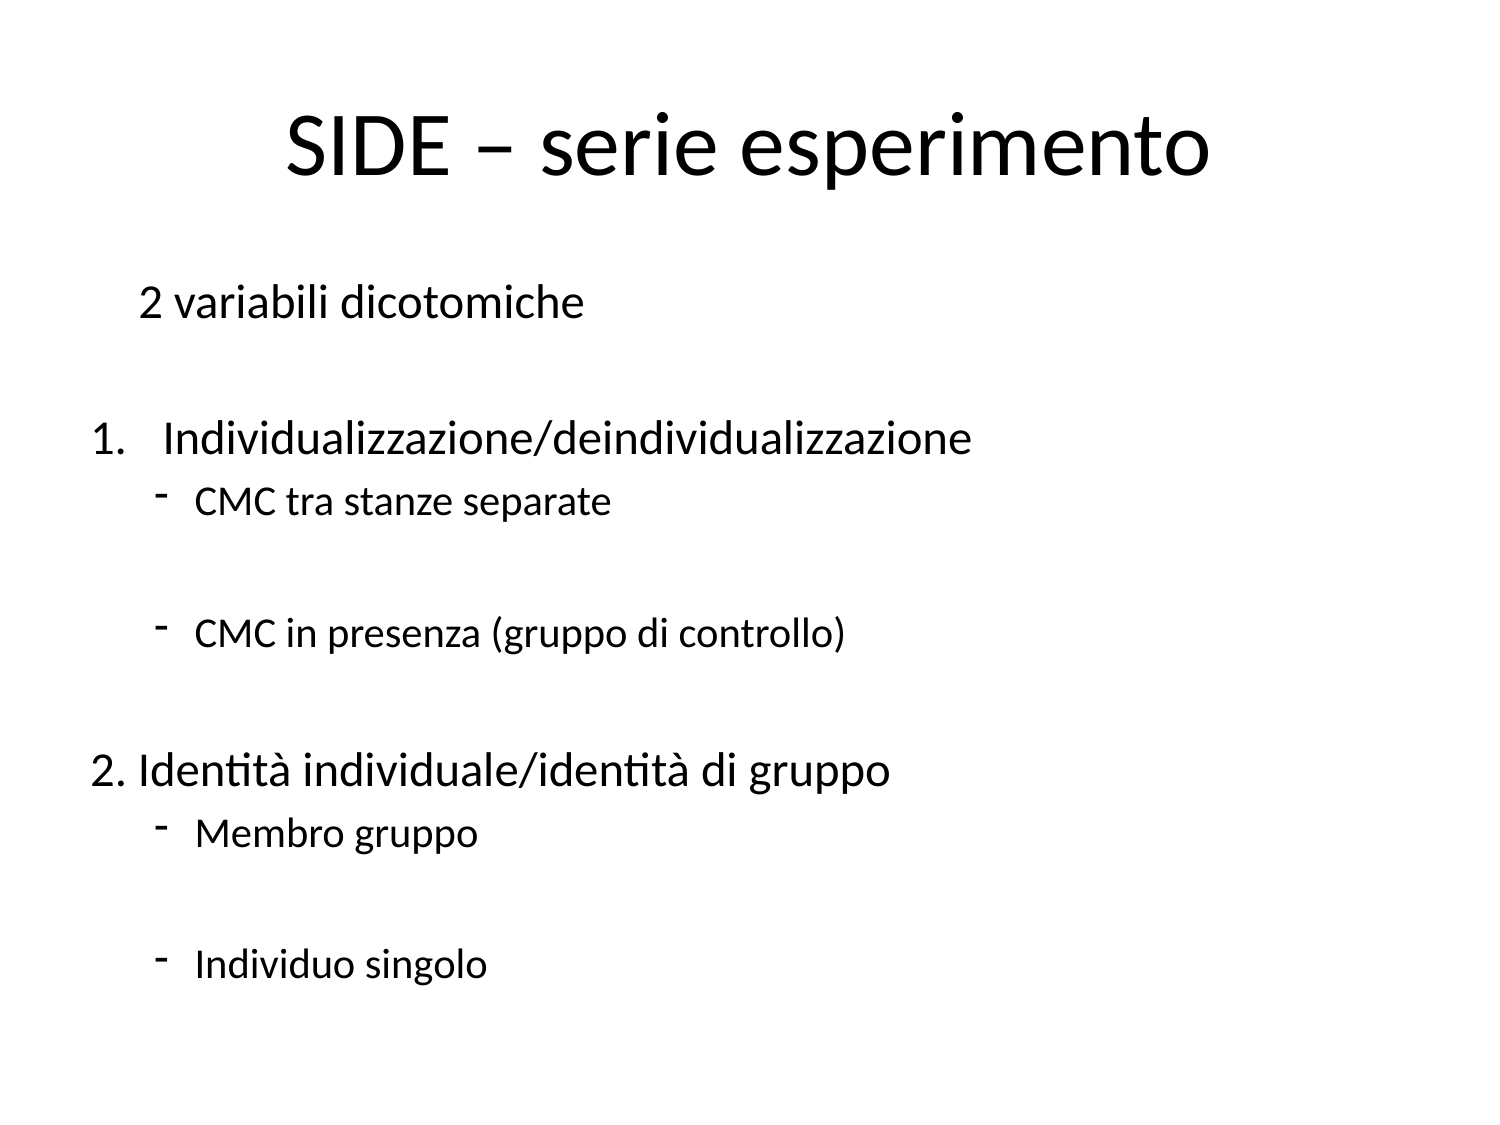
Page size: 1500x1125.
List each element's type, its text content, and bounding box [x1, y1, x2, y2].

list 2 variabili dicotomiche Individualizzazione/deindividualizzazione CMC tra stanze separate CMC in presenza (gruppo di controllo) 2. Identità individuale/identità di gruppo Membro gruppo Individuo singolo [74, 262, 1426, 1006]
title SIDE – serie esperimento [74, 44, 1426, 233]
